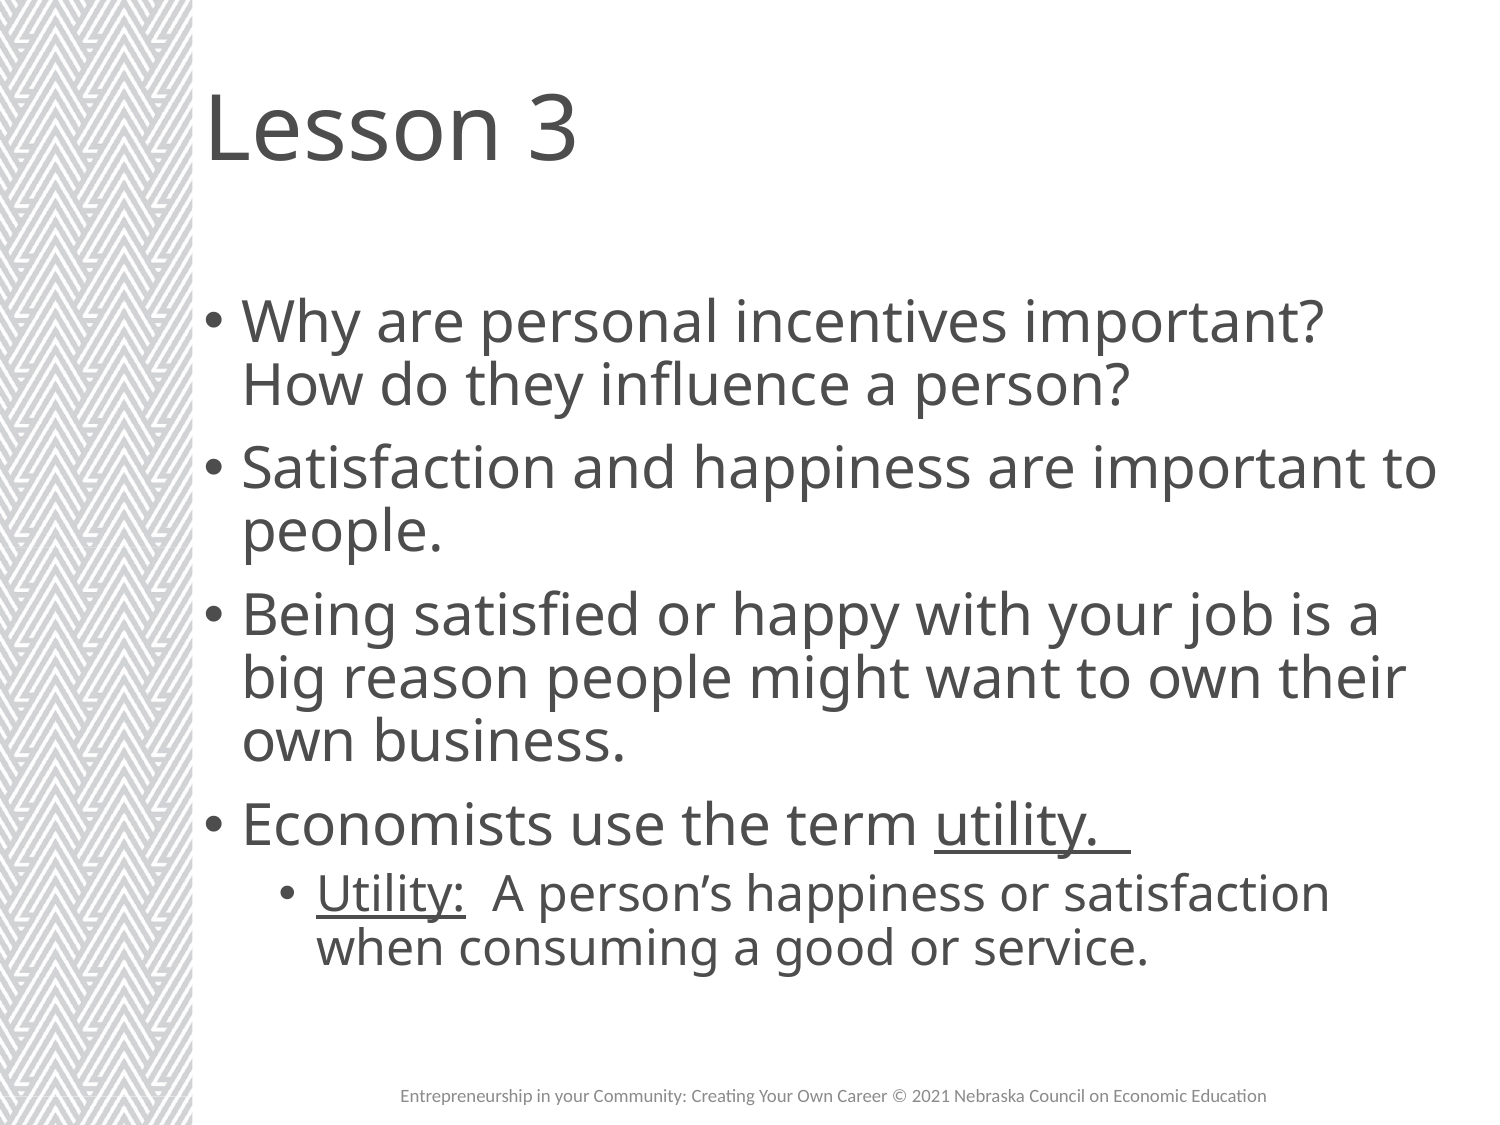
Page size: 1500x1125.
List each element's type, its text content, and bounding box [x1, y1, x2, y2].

title Lesson 3 [188, 22, 1483, 240]
list Why are personal incentives important? How do they influence a person? Satisfaction and happiness are important to people. Being satisfied or happy with your job is a big reason people might want to own their own business. Economists use the term utility. Utility: A person’s happiness or satisfaction when consuming a good or service. [188, 284, 1483, 999]
picture [0, 0, 1500, 1125]
footer Entrepreneurship in your Community: Creating Your Own Career © 2021 Nebraska Council on Economic Education [188, 1065, 1483, 1125]
